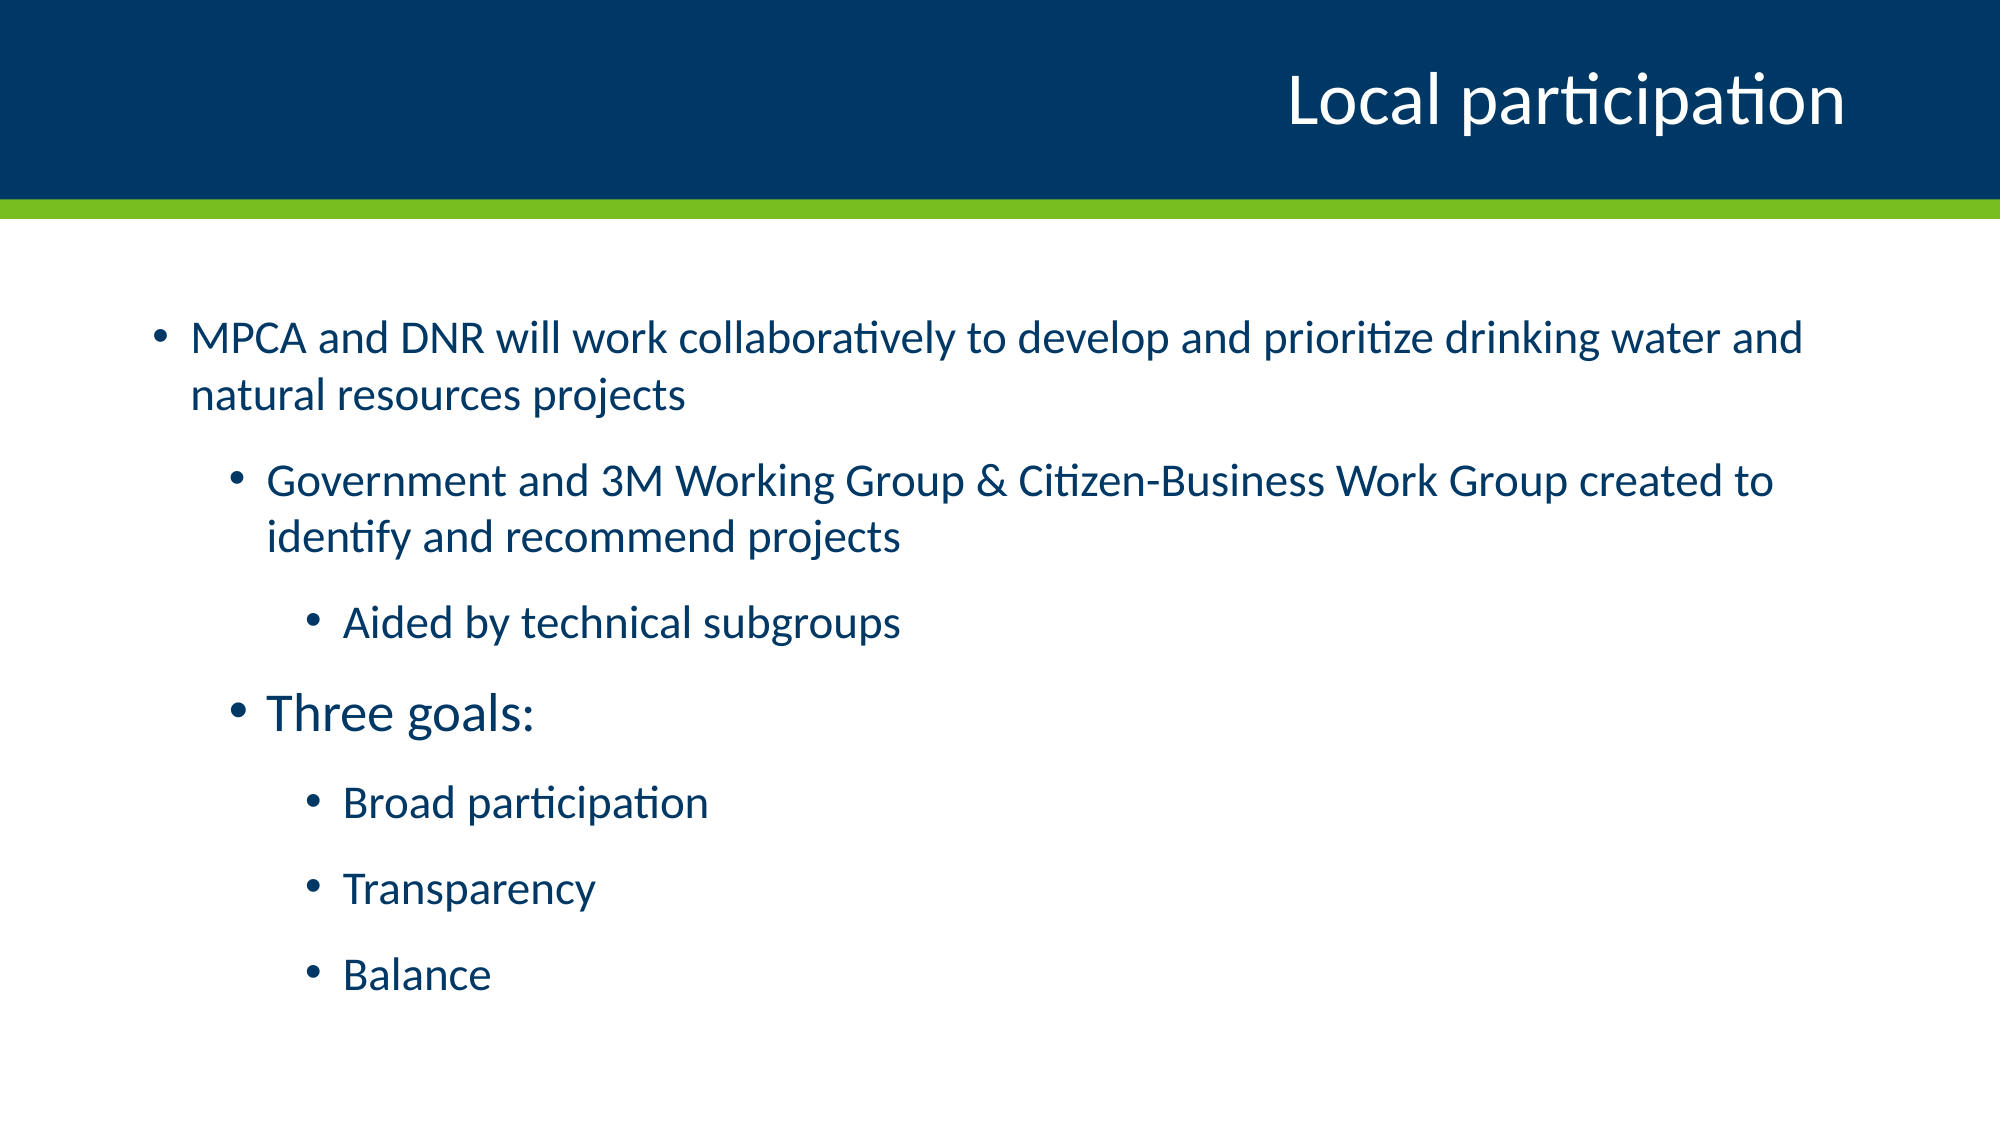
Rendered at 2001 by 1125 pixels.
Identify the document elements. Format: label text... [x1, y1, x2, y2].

list MPCA and DNR will work collaboratively to develop and prioritize drinking water and natural resources projects Government and 3M Working Group & Citizen-Business Work Group created to identify and recommend projects Aided by technical subgroups Three goals: Broad participation Transparency Balance [137, 299, 1863, 1009]
title Local participation [137, 24, 1863, 175]
